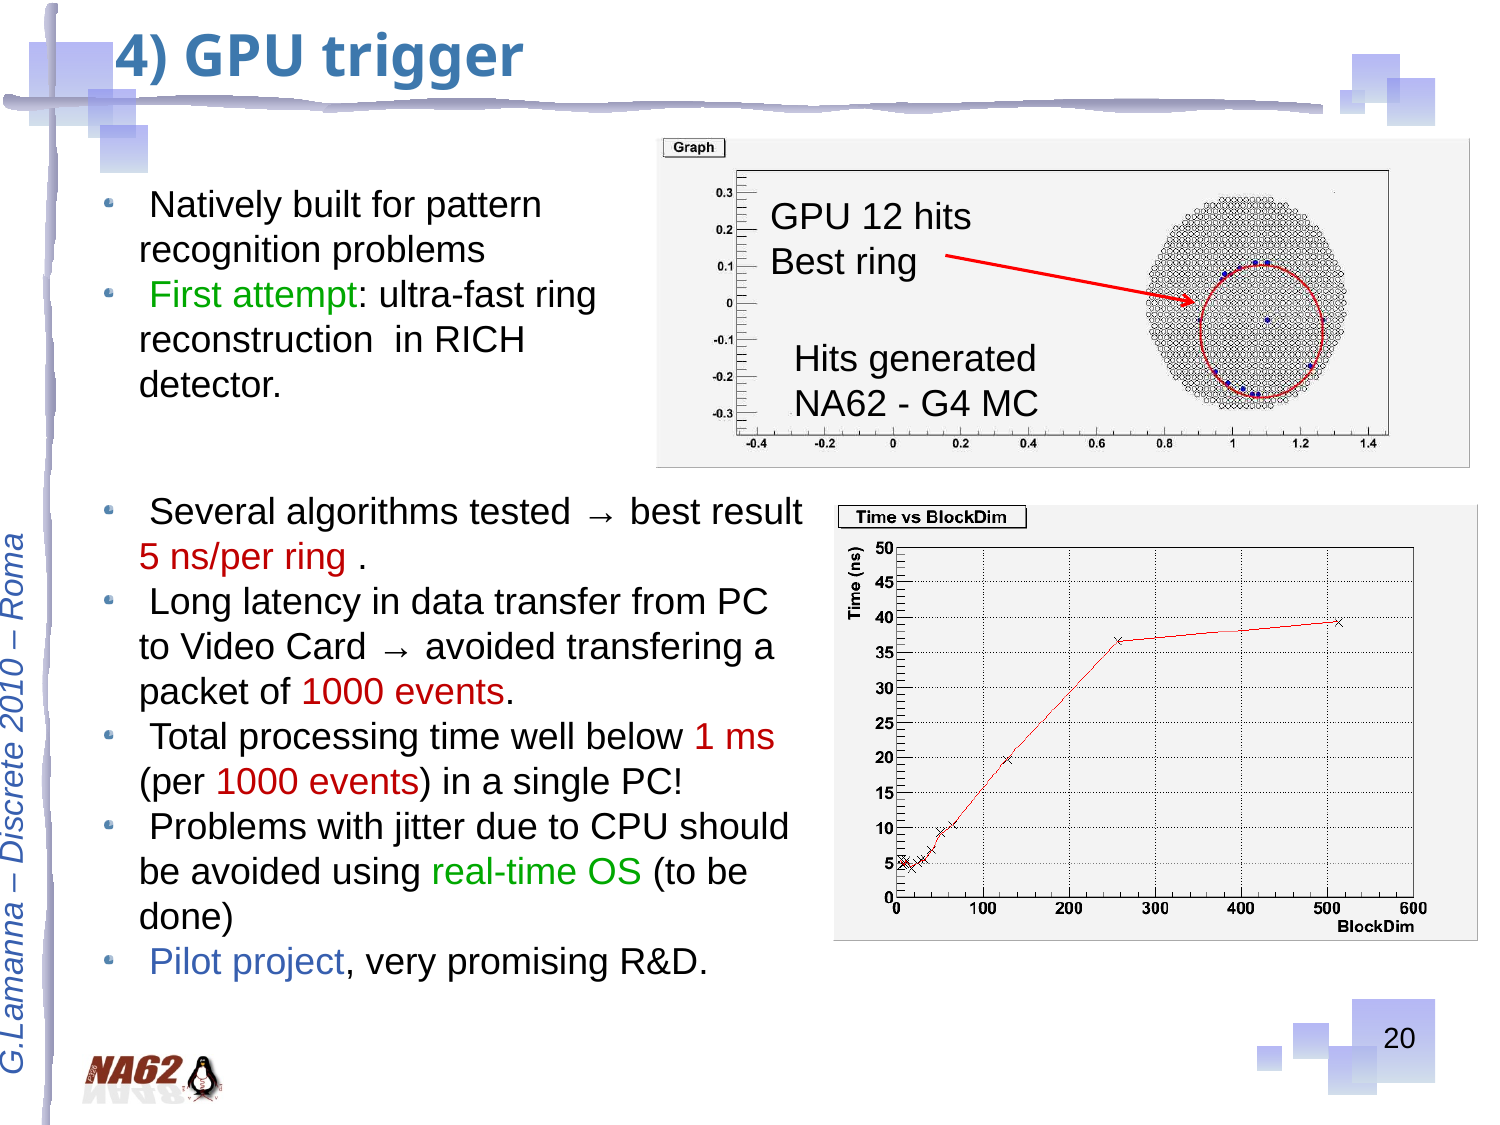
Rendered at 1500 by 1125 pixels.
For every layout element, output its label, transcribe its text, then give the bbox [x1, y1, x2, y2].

picture [103, 504, 114, 515]
picture [103, 594, 114, 605]
title 4) GPU trigger [100, 0, 999, 107]
picture [103, 729, 114, 740]
picture [832, 503, 1478, 941]
text_box Several algorithms tested → best result 5 ns/per ring . Long latency in data transfer from PC to Video Card → avoided transfering a packet of 1000 events. Total processing time well below 1 ms (per 1000 events) in a single PC! Problems with jitter due to CPU should be avoided using real-time OS (to be done) Pilot project, very promising R&D. [88, 479, 821, 990]
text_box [655, 136, 1470, 469]
picture [82, 1054, 224, 1104]
picture [103, 287, 114, 298]
picture [103, 197, 114, 208]
text_box Natively built for pattern recognition problems First attempt: ultra-fast ring reconstruction in RICH detector. [88, 172, 621, 413]
picture [103, 819, 114, 830]
picture [103, 954, 114, 965]
slide_number 20 [1080, 1011, 1431, 1090]
